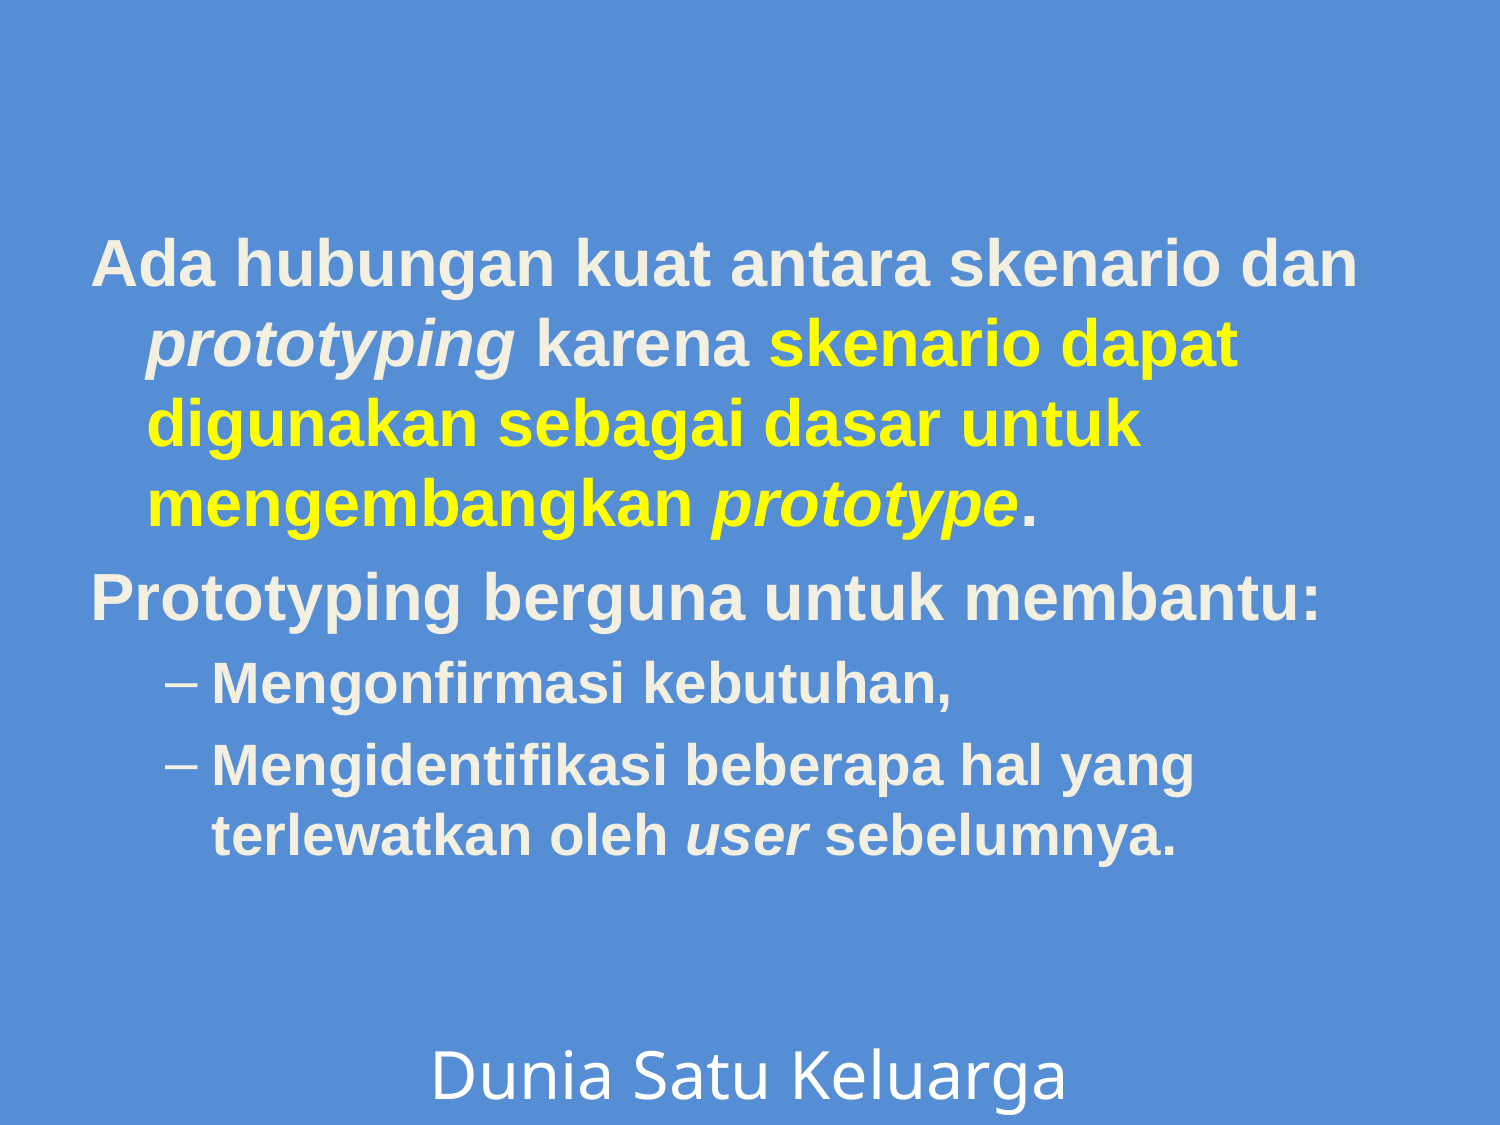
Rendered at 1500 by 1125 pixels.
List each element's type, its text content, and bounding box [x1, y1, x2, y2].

list Ada hubungan kuat antara skenario dan prototyping karena skenario dapat digunakan sebagai dasar untuk mengembangkan prototype. Prototyping berguna untuk membantu: Mengonfirmasi kebutuhan, Mengidentifikasi beberapa hal yang terlewatkan oleh user sebelumnya. [75, 212, 1425, 955]
text_box Dunia Satu Keluarga [112, 1025, 1388, 1125]
